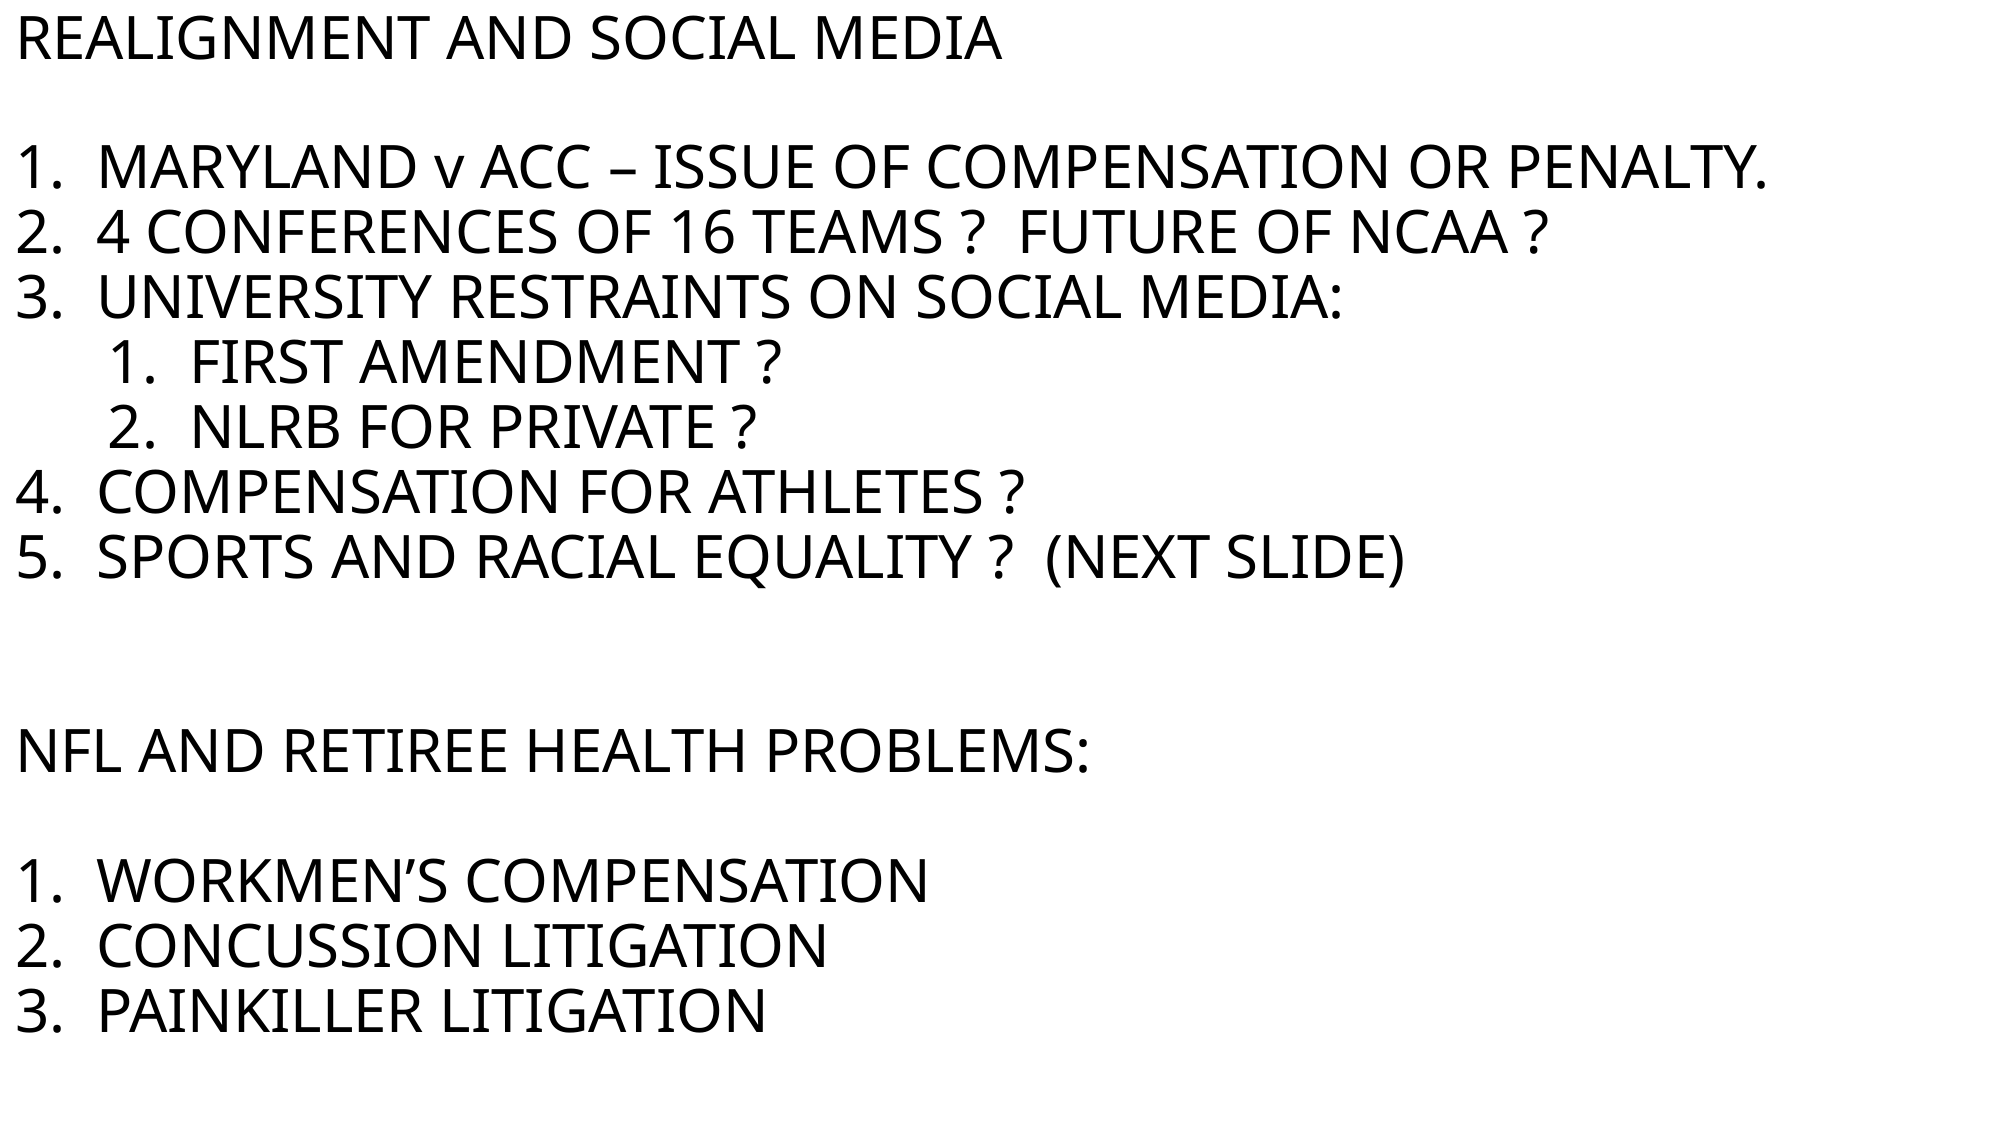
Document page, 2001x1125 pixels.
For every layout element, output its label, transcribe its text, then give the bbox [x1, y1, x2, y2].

title REALIGNMENT AND SOCIAL MEDIA 1. MARYLAND v ACC – ISSUE OF COMPENSATION OR PENALTY. 2. 4 CONFERENCES OF 16 TEAMS ? FUTURE OF NCAA ? 3. UNIVERSITY RESTRAINTS ON SOCIAL MEDIA: 1. FIRST AMENDMENT ? 2. NLRB FOR PRIVATE ? 4. COMPENSATION FOR ATHLETES ? 5. SPORTS AND RACIAL EQUALITY ? (NEXT SLIDE) NFL AND RETIREE HEALTH PROBLEMS: 1. WORKMEN’S COMPENSATION 2. CONCUSSION LITIGATION 3. PAINKILLER LITIGATION [0, 0, 1863, 1125]
